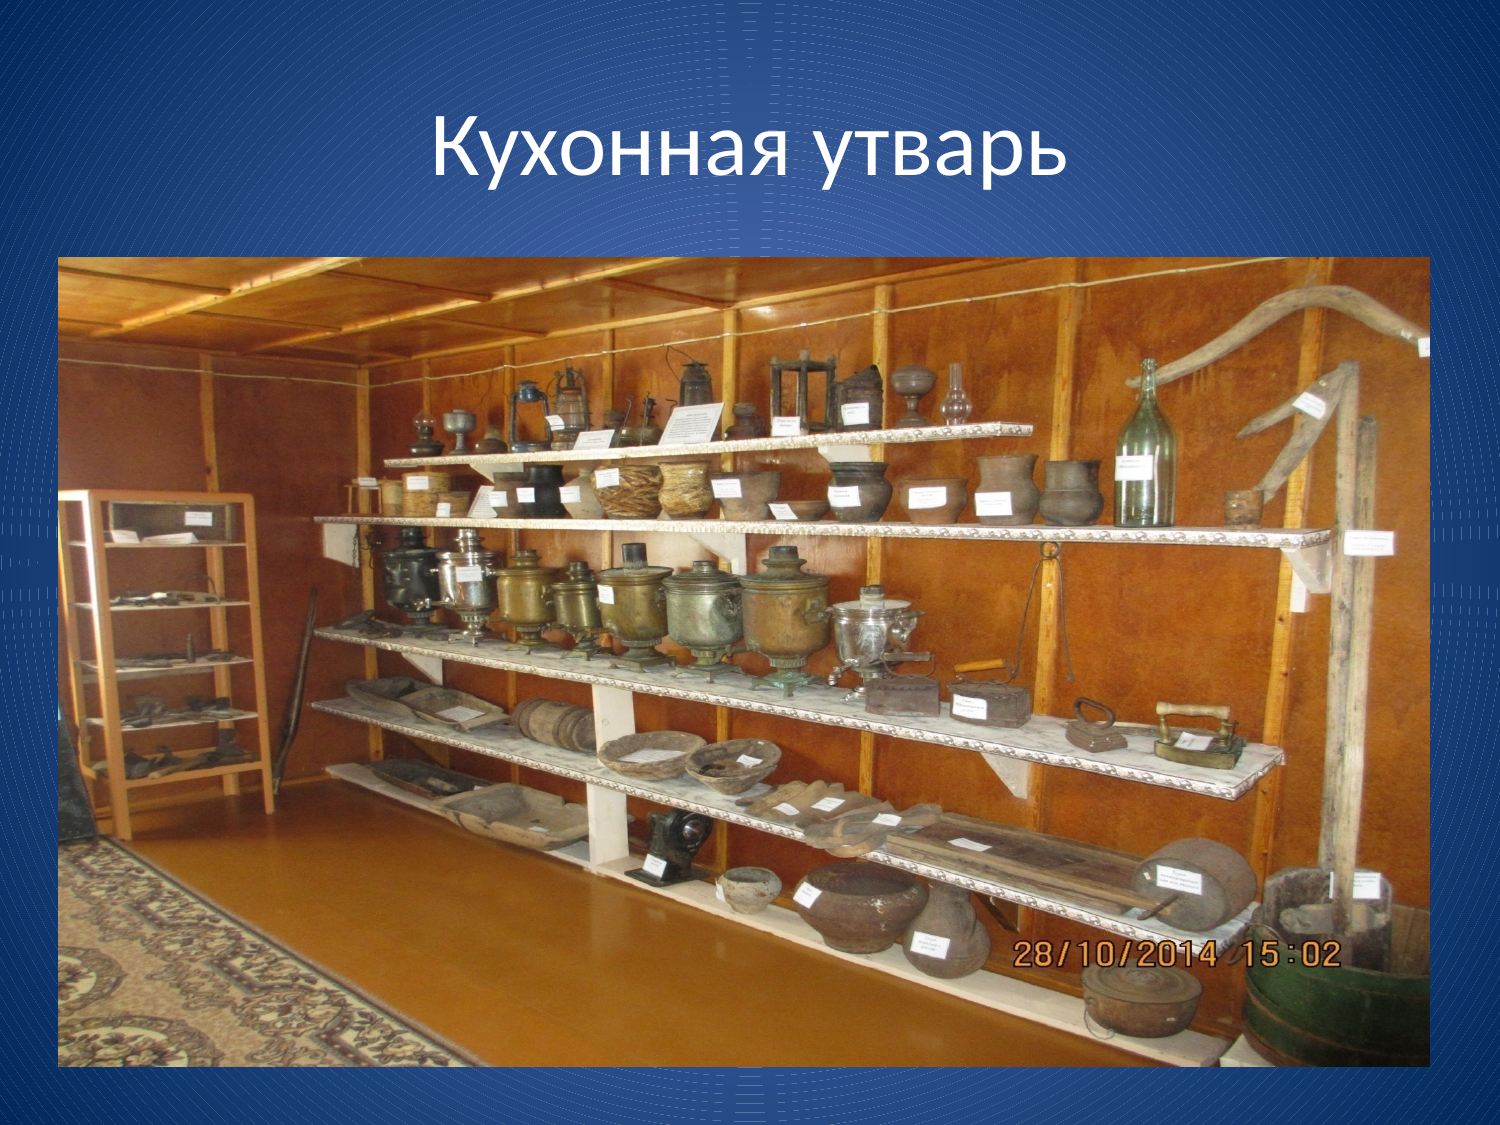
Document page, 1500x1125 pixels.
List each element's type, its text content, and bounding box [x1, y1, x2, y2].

picture [58, 257, 1430, 1067]
title Кухонная утварь [75, 45, 1425, 233]
